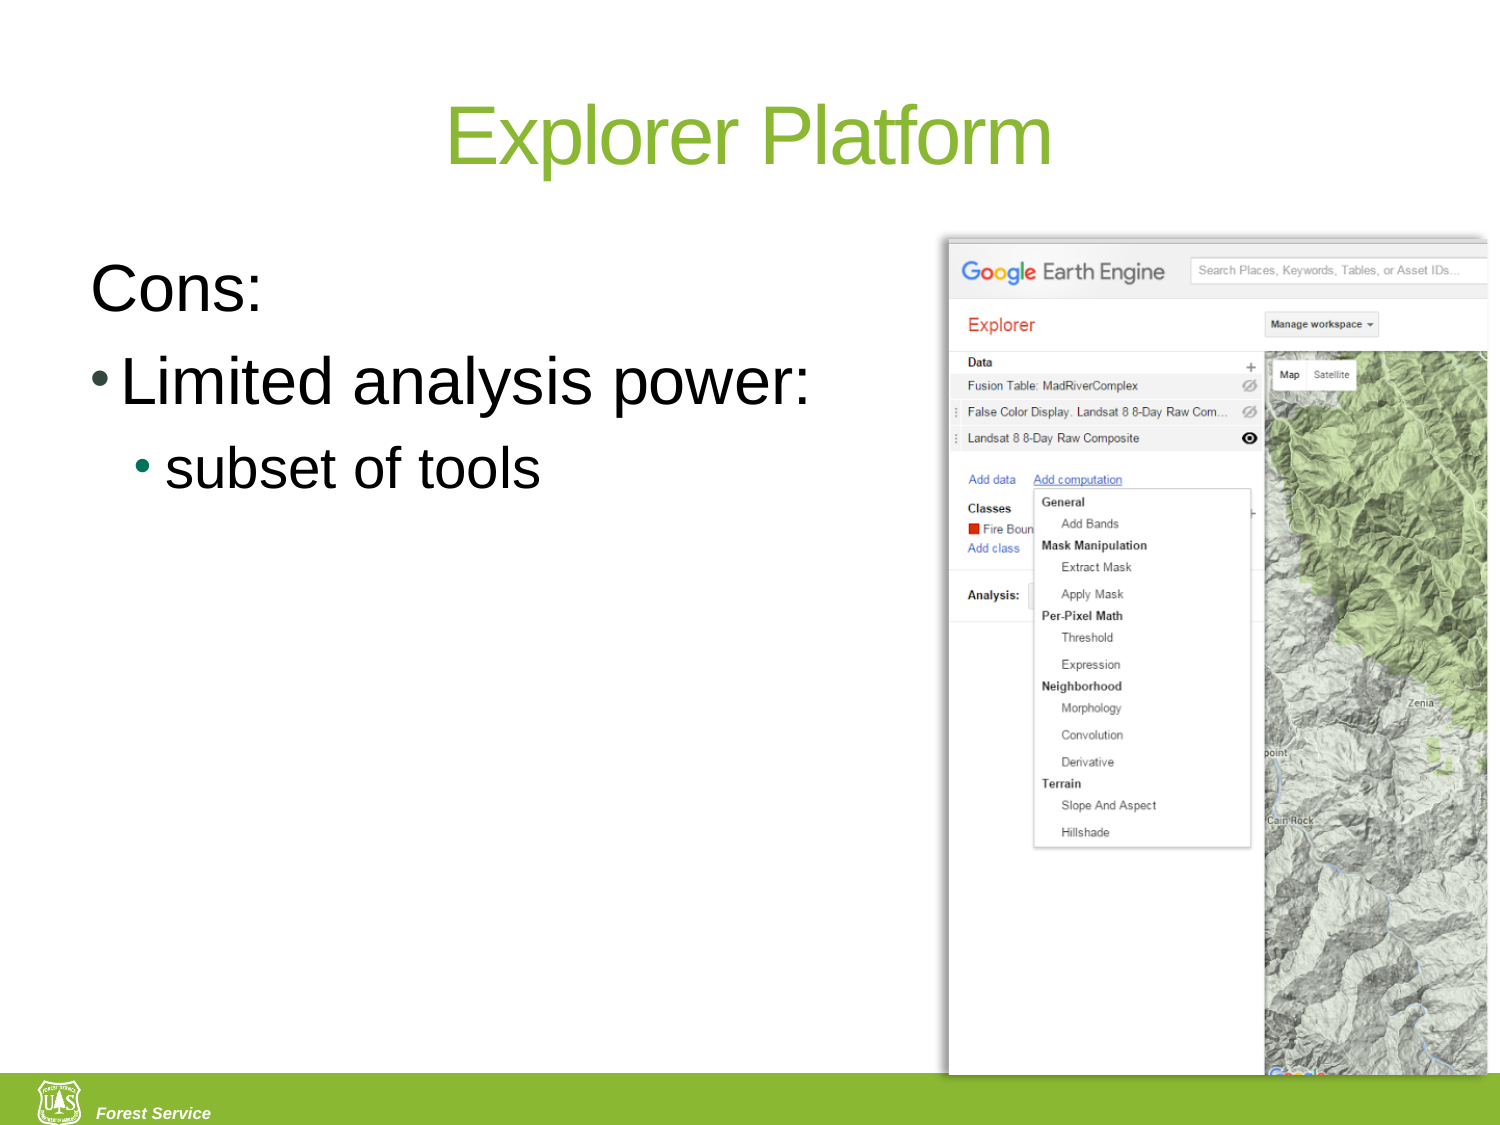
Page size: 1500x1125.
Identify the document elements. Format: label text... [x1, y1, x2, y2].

title Explorer Platform [75, 50, 1425, 213]
picture [948, 239, 1488, 1076]
list Cons: Limited analysis power: subset of tools [75, 237, 938, 1063]
